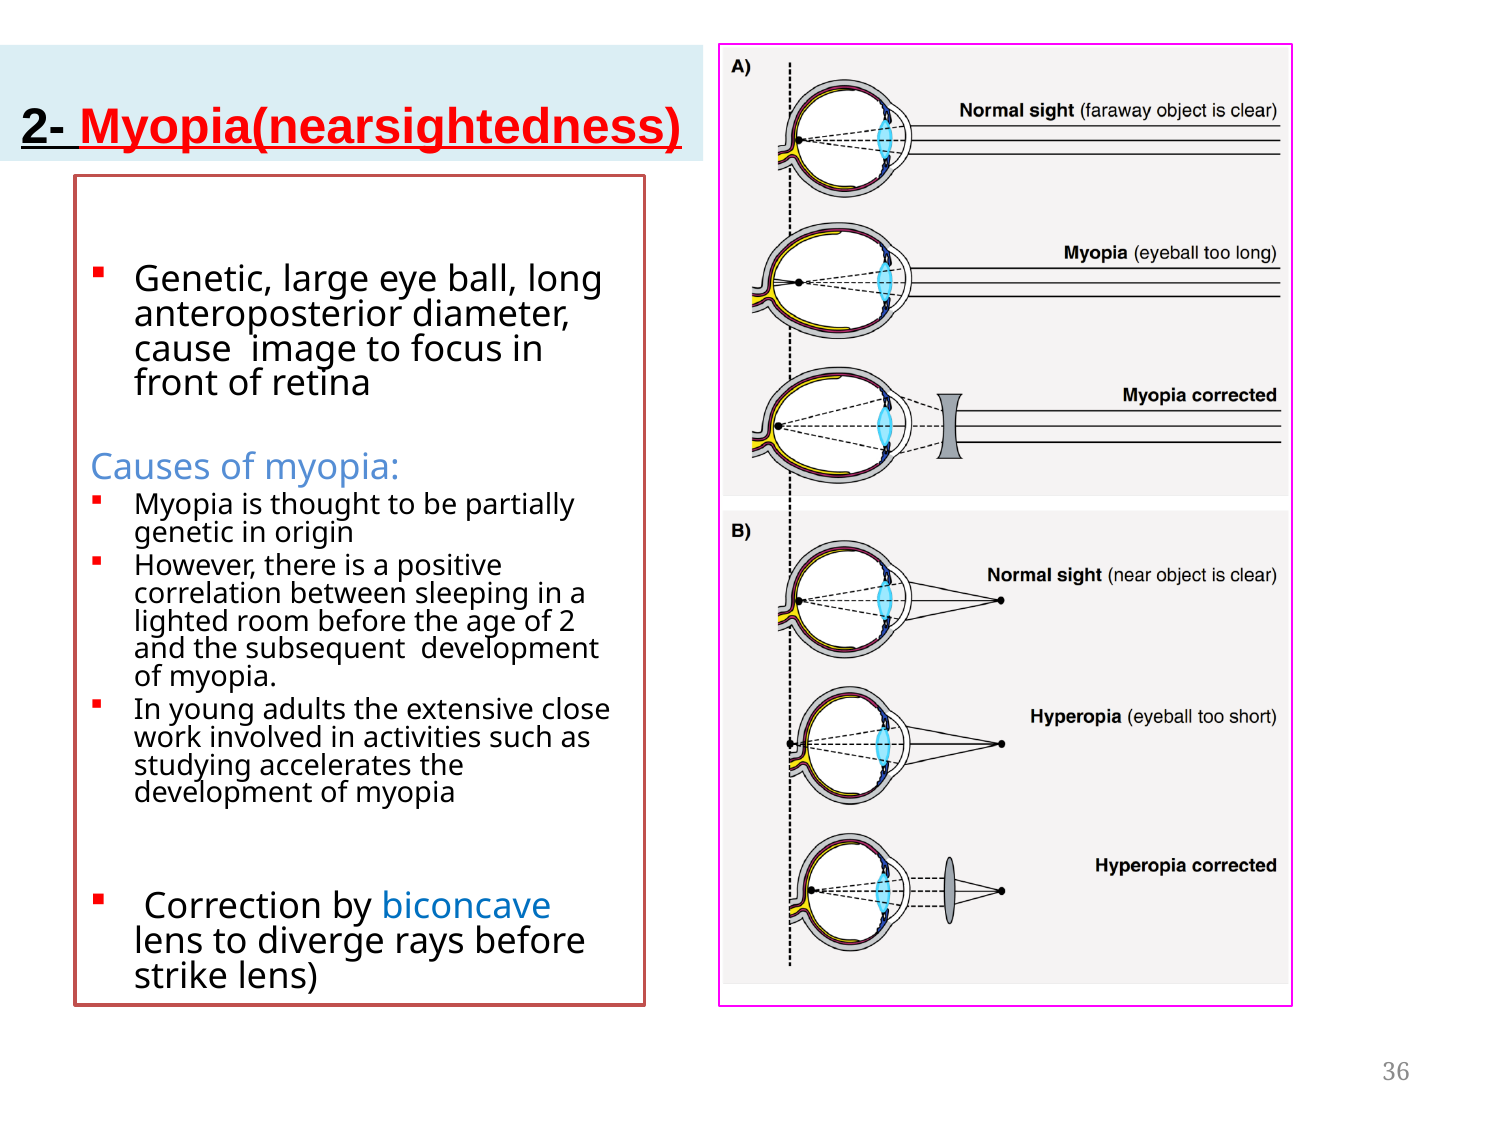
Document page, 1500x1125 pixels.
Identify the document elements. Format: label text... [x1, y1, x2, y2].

slide_number 36 [1074, 1042, 1425, 1103]
list Genetic, large eye ball, long anteroposterior diameter, cause image to focus in front of retina Causes of myopia: Myopia is thought to be partially genetic in origin However, there is a positive correlation between sleeping in a lighted room before the age of 2 and the subsequent development of myopia. In young adults the extensive close work involved in activities such as studying accelerates the development of myopia Correction by biconcave lens to diverge rays before strike lens) [75, 175, 645, 1005]
title 2- Myopia(nearsightedness) [0, 44, 704, 161]
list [719, 44, 1292, 1006]
